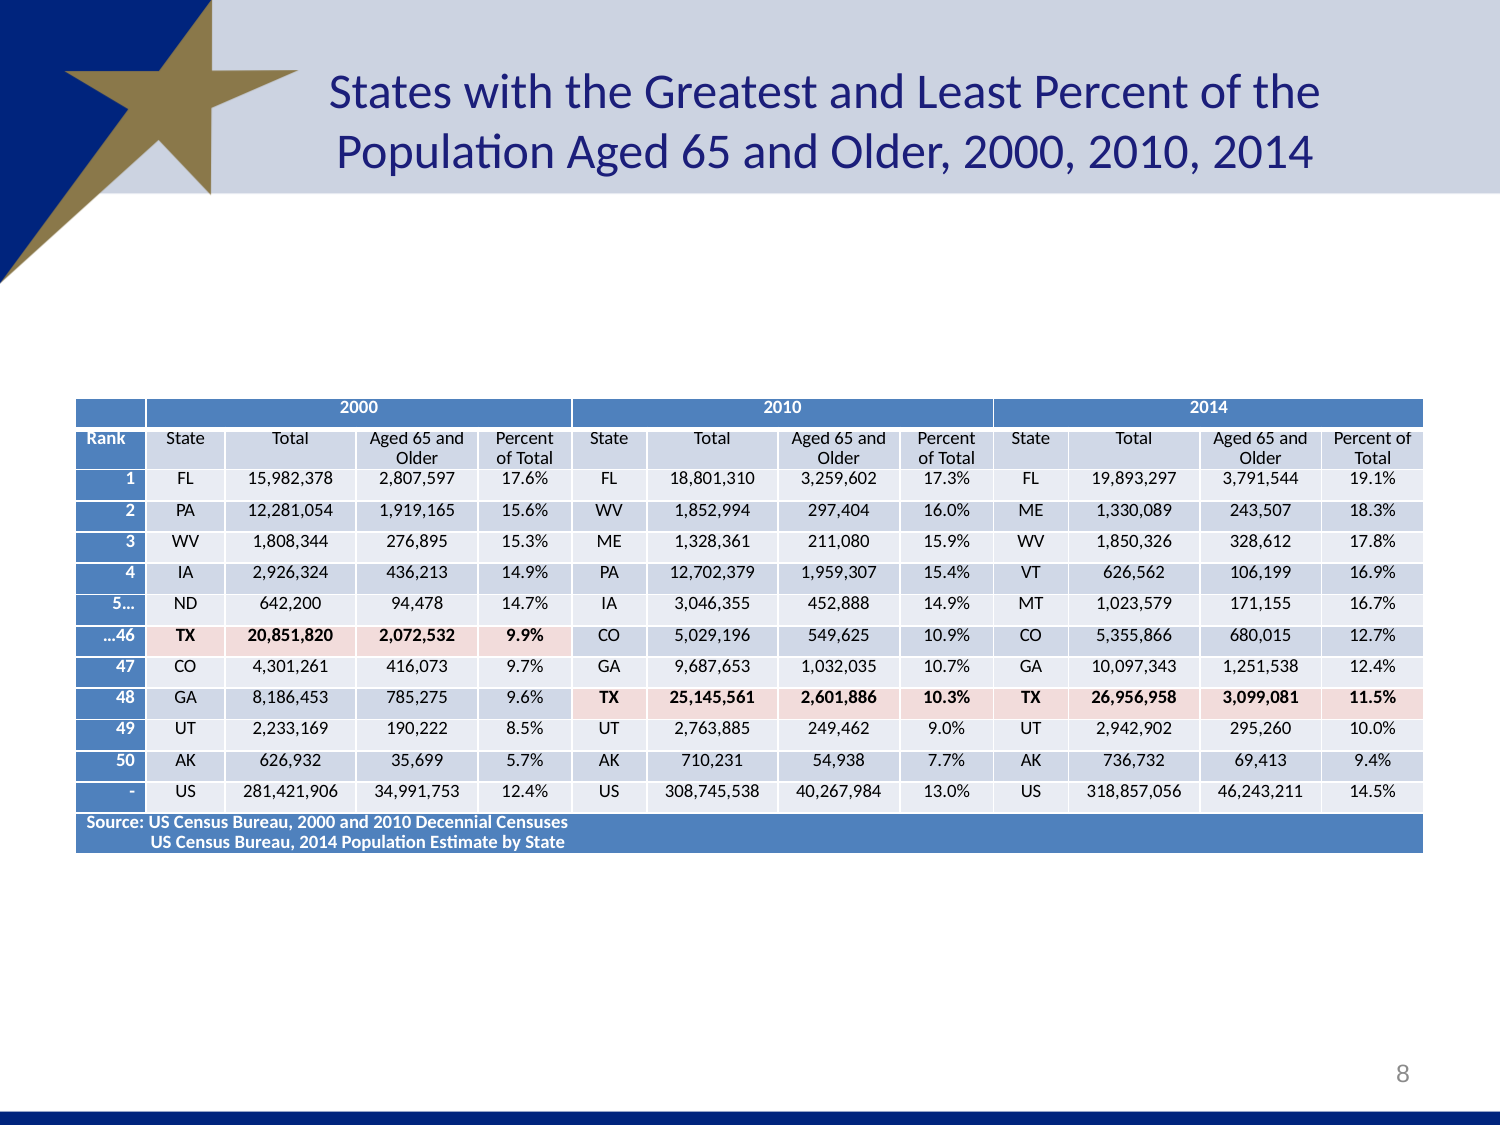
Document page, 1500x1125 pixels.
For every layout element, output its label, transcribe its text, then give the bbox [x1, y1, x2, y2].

table_cell 5,029,196 [648, 627, 777, 656]
table_cell 1,330,089 [1069, 502, 1199, 531]
table_cell 436,213 [357, 564, 477, 594]
table_cell 1,850,326 [1069, 533, 1199, 562]
table_cell 14.9% [901, 595, 993, 625]
table_cell MT [994, 595, 1068, 625]
table_cell 1,251,538 [1201, 658, 1321, 687]
table_cell Percent of Total [479, 432, 571, 469]
table_cell ND [147, 595, 224, 625]
table_cell 17.6% [479, 470, 571, 500]
table_cell 3,046,355 [648, 595, 777, 625]
table_cell 5,355,866 [1069, 627, 1199, 656]
table_cell 5.7% [479, 752, 571, 781]
table_header 2014 [994, 399, 1423, 427]
table_cell US [147, 783, 224, 812]
table_cell 34,991,753 [357, 783, 477, 812]
title States with the Greatest and Least Percent of the Population Aged 65 and Older, 2000, 2010, 2014 [262, 37, 1388, 200]
table_cell 15.4% [901, 564, 993, 594]
table_cell Source: US Census Bureau, 2000 and 2010 Decennial Censuses US Census Bureau, 2014 Population Estimate by State [76, 814, 1423, 853]
table_cell 1,919,165 [357, 502, 477, 531]
table_cell Aged 65 and Older [1201, 432, 1321, 469]
table_cell UT [994, 720, 1068, 750]
table_cell 2,072,532 [357, 627, 477, 656]
table_cell 12,702,379 [648, 564, 777, 594]
table_cell 16.9% [1322, 564, 1423, 594]
table_cell 8.5% [479, 720, 571, 750]
table_cell 48 [76, 689, 145, 719]
table_cell UT [573, 720, 646, 750]
table_cell 49 [76, 720, 145, 750]
table_cell 308,745,538 [648, 783, 777, 812]
table_cell CO [147, 658, 224, 687]
table_cell 5… [76, 595, 145, 625]
table_cell FL [994, 470, 1068, 500]
table_cell 785,275 [357, 689, 477, 719]
table_cell VT [994, 564, 1068, 594]
table_cell US [573, 783, 646, 812]
table_cell AK [147, 752, 224, 781]
table_cell 736,732 [1069, 752, 1199, 781]
table_cell 318,857,056 [1069, 783, 1199, 812]
table_cell State [147, 432, 224, 469]
table_cell 54,938 [779, 752, 899, 781]
table_cell Aged 65 and Older [779, 432, 899, 469]
table_cell GA [573, 658, 646, 687]
table_cell FL [573, 470, 646, 500]
table_cell Total [648, 432, 777, 469]
table_cell 1,959,307 [779, 564, 899, 594]
table_cell 8,186,453 [226, 689, 355, 719]
table_cell 190,222 [357, 720, 477, 750]
table_cell IA [573, 595, 646, 625]
table_cell 680,015 [1201, 627, 1321, 656]
table_cell 1,328,361 [648, 533, 777, 562]
table_cell 626,562 [1069, 564, 1199, 594]
table_cell 10.9% [901, 627, 993, 656]
table_cell 15.6% [479, 502, 571, 531]
table_cell 40,267,984 [779, 783, 899, 812]
table_cell 50 [76, 752, 145, 781]
table_cell 17.8% [1322, 533, 1423, 562]
table_cell Aged 65 and Older [357, 432, 477, 469]
table_cell WV [994, 533, 1068, 562]
table_cell CO [994, 627, 1068, 656]
table_cell 16.7% [1322, 595, 1423, 625]
table_cell 12,281,054 [226, 502, 355, 531]
table_cell 26,956,958 [1069, 689, 1199, 719]
table_cell 13.0% [901, 783, 993, 812]
table_cell 9.9% [479, 627, 571, 656]
table_header 2010 [573, 399, 993, 427]
table_cell ME [573, 533, 646, 562]
table_cell 1,023,579 [1069, 595, 1199, 625]
table_cell 281,421,906 [226, 783, 355, 812]
table_cell 14.5% [1322, 783, 1423, 812]
table_cell 12.7% [1322, 627, 1423, 656]
table_cell AK [573, 752, 646, 781]
table_cell 69,413 [1201, 752, 1321, 781]
table_cell GA [147, 689, 224, 719]
table_cell 2,926,324 [226, 564, 355, 594]
table_cell Rank [76, 432, 145, 469]
table_cell 2,233,169 [226, 720, 355, 750]
table_cell 2,763,885 [648, 720, 777, 750]
table_cell 9.7% [479, 658, 571, 687]
table_cell 3,099,081 [1201, 689, 1321, 719]
table_cell 3,259,602 [779, 470, 899, 500]
table_cell TX [994, 689, 1068, 719]
table_cell 46,243,211 [1201, 783, 1321, 812]
table_cell 47 [76, 658, 145, 687]
table_cell 11.5% [1322, 689, 1423, 719]
table_cell 18,801,310 [648, 470, 777, 500]
table_cell 106,199 [1201, 564, 1321, 594]
table_header [76, 399, 145, 427]
table_cell 15,982,378 [226, 470, 355, 500]
table_cell …46 [76, 627, 145, 656]
table_header 2000 [147, 399, 571, 427]
table_cell AK [994, 752, 1068, 781]
table_cell Total [226, 432, 355, 469]
table_cell PA [573, 564, 646, 594]
table_cell 642,200 [226, 595, 355, 625]
table_cell TX [573, 689, 646, 719]
table_cell 10.0% [1322, 720, 1423, 750]
table_cell UT [147, 720, 224, 750]
table_cell 243,507 [1201, 502, 1321, 531]
table_cell 17.3% [901, 470, 993, 500]
slide_number 8 [1074, 1042, 1425, 1103]
table_cell State [994, 432, 1068, 469]
table_cell 297,404 [779, 502, 899, 531]
table_cell 19.1% [1322, 470, 1423, 500]
table_cell Total [1069, 432, 1199, 469]
table_cell 211,080 [779, 533, 899, 562]
table_cell 2,601,886 [779, 689, 899, 719]
table_cell PA [147, 502, 224, 531]
table_cell 4,301,261 [226, 658, 355, 687]
table_cell 276,895 [357, 533, 477, 562]
table_cell 626,932 [226, 752, 355, 781]
table_cell 452,888 [779, 595, 899, 625]
table_cell WV [147, 533, 224, 562]
table_cell 9.6% [479, 689, 571, 719]
table_cell US [994, 783, 1068, 812]
table_cell GA [994, 658, 1068, 687]
table_cell 12.4% [479, 783, 571, 812]
table_cell 18.3% [1322, 502, 1423, 531]
table_cell TX [147, 627, 224, 656]
table_cell 1,808,344 [226, 533, 355, 562]
table_cell FL [147, 470, 224, 500]
table_cell 3,791,544 [1201, 470, 1321, 500]
table_cell 10,097,343 [1069, 658, 1199, 687]
table_cell 9.4% [1322, 752, 1423, 781]
table_cell IA [147, 564, 224, 594]
table_cell 94,478 [357, 595, 477, 625]
table_cell 7.7% [901, 752, 993, 781]
table_cell 1,852,994 [648, 502, 777, 531]
table_cell 2,942,902 [1069, 720, 1199, 750]
picture [0, 0, 1500, 1125]
table_cell 295,260 [1201, 720, 1321, 750]
table_cell 416,073 [357, 658, 477, 687]
table_cell State [573, 432, 646, 469]
table_cell 2,807,597 [357, 470, 477, 500]
table_cell 1 [76, 470, 145, 500]
table_cell 3 [76, 533, 145, 562]
table_cell 1,032,035 [779, 658, 899, 687]
table_cell 9.0% [901, 720, 993, 750]
table_cell 16.0% [901, 502, 993, 531]
table_cell 2 [76, 502, 145, 531]
table_cell Percent of Total [901, 432, 993, 469]
table_cell 710,231 [648, 752, 777, 781]
table_cell 19,893,297 [1069, 470, 1199, 500]
table_cell 14.7% [479, 595, 571, 625]
table_cell CO [573, 627, 646, 656]
table_cell 12.4% [1322, 658, 1423, 687]
table_cell 14.9% [479, 564, 571, 594]
table_cell ME [994, 502, 1068, 531]
table_cell 4 [76, 564, 145, 594]
table_cell 328,612 [1201, 533, 1321, 562]
table_cell 25,145,561 [648, 689, 777, 719]
table_cell Percent of Total [1322, 432, 1423, 469]
table_cell 15.3% [479, 533, 571, 562]
table_cell 249,462 [779, 720, 899, 750]
table_cell WV [573, 502, 646, 531]
table_cell 9,687,653 [648, 658, 777, 687]
table_cell 549,625 [779, 627, 899, 656]
table_cell 20,851,820 [226, 627, 355, 656]
table_cell 35,699 [357, 752, 477, 781]
table_cell 171,155 [1201, 595, 1321, 625]
table_cell 15.9% [901, 533, 993, 562]
table_cell 10.7% [901, 658, 993, 687]
table_cell 10.3% [901, 689, 993, 719]
table_cell - [76, 783, 145, 812]
